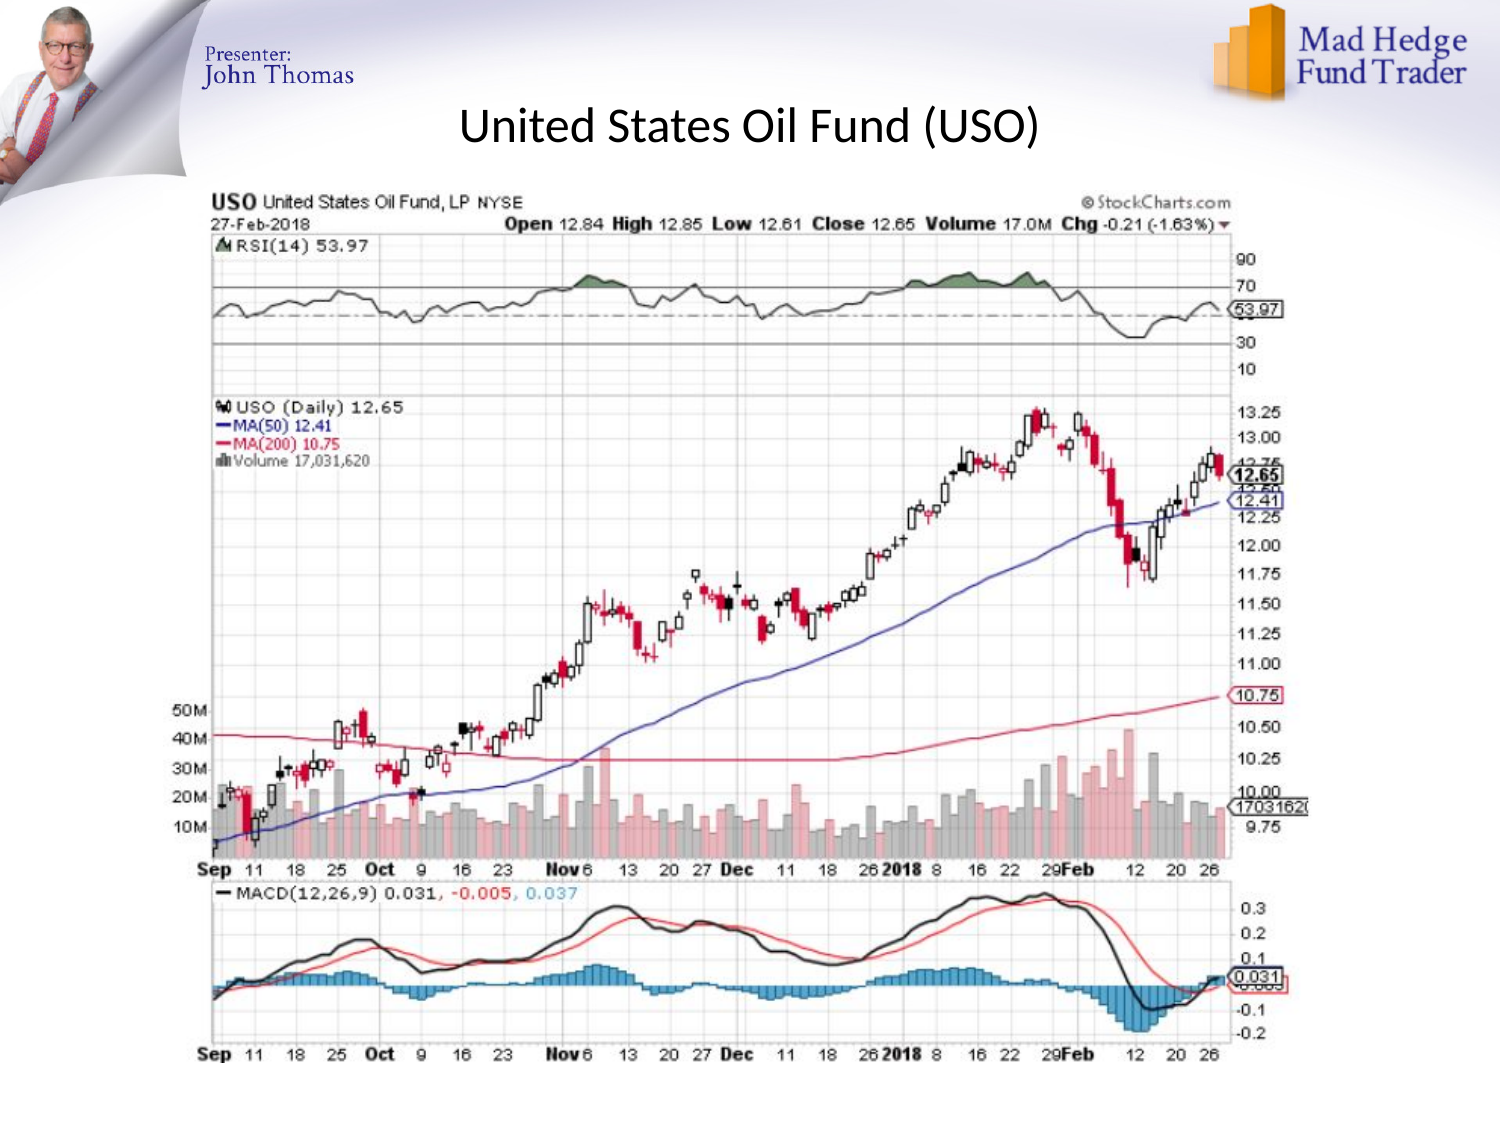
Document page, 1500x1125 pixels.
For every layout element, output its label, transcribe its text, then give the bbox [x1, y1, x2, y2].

title United States Oil Fund (USO) [75, 50, 1425, 225]
picture [0, 0, 1500, 1063]
